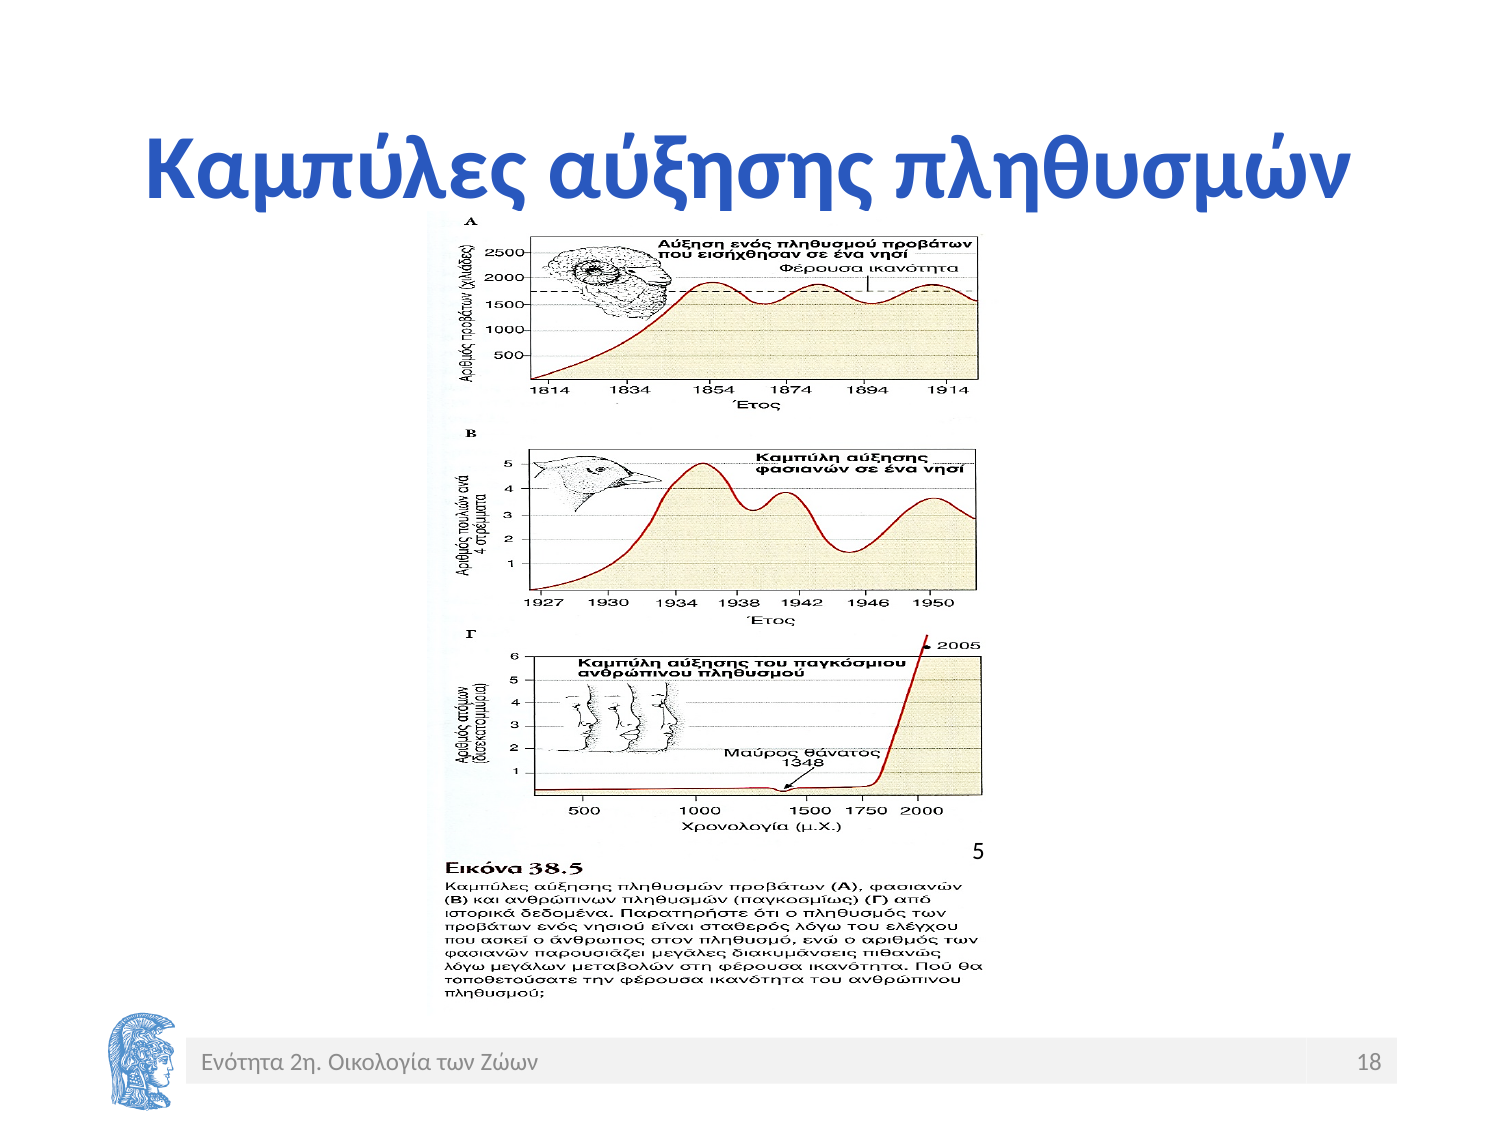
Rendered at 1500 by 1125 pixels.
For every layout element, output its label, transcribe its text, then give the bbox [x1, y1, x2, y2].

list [427, 211, 1001, 1016]
title Καμπύλες αύξησης πληθυσμών [103, 59, 1397, 278]
picture [103, 1011, 186, 1114]
footer Ενότητα 2η. Οικολογία των Ζώων [186, 1037, 1306, 1084]
slide_number 18 [1306, 1037, 1397, 1084]
